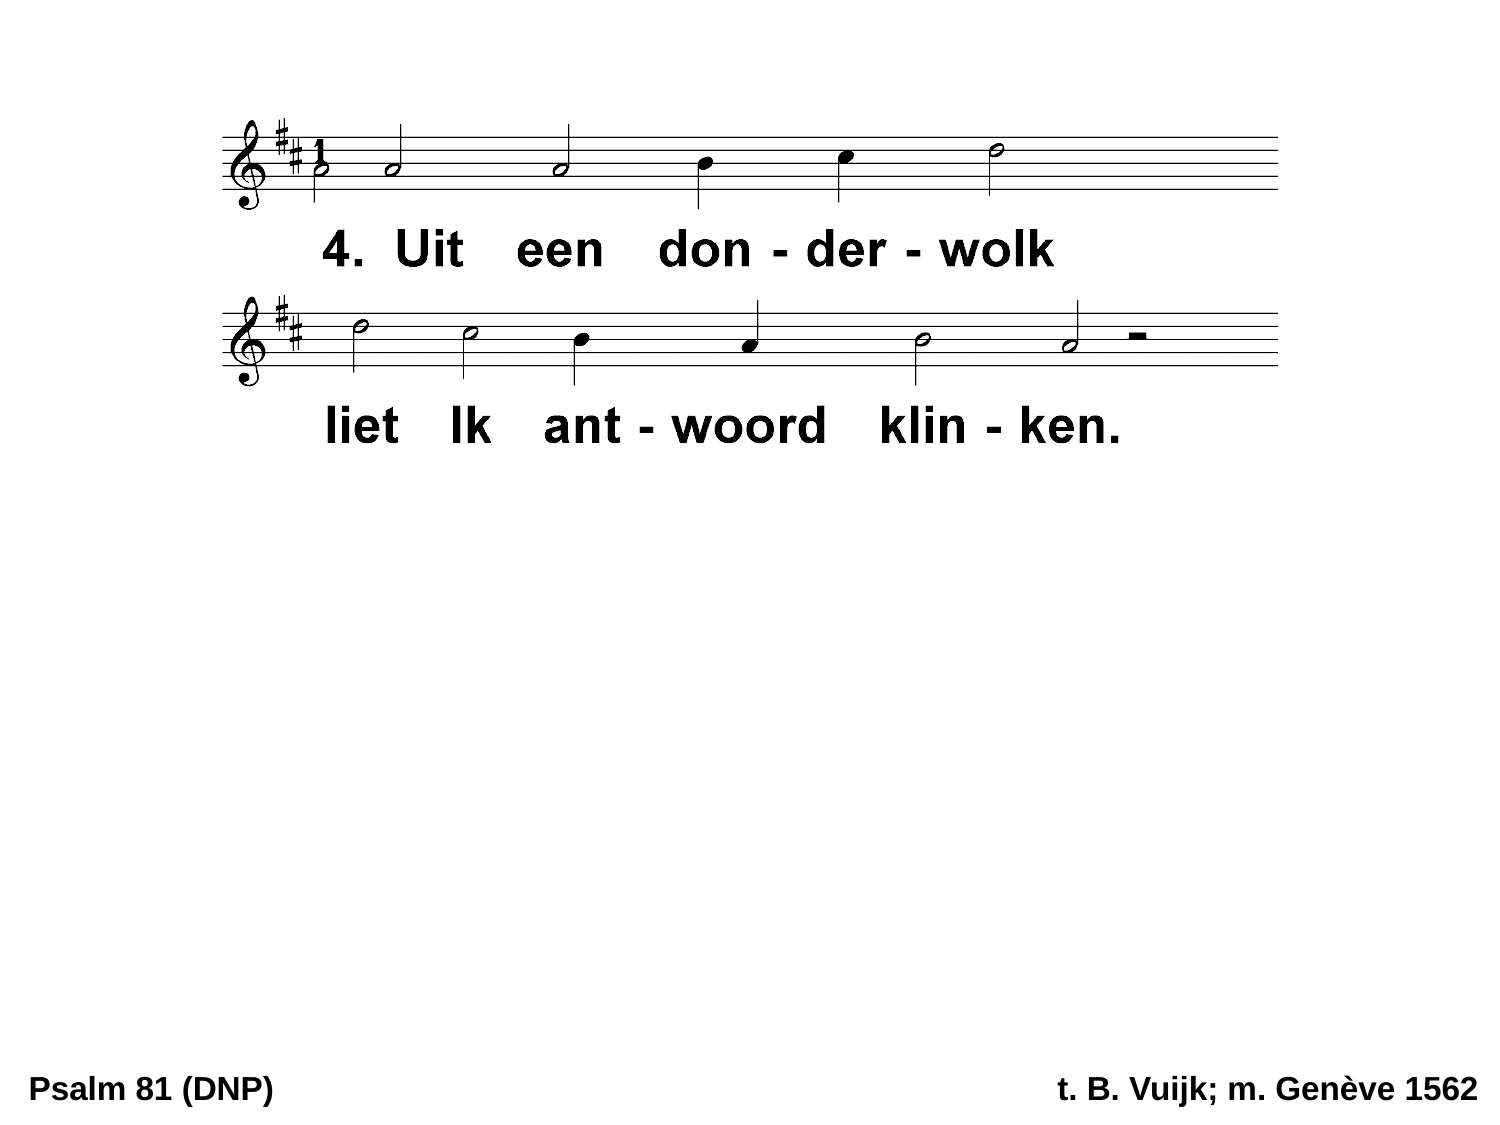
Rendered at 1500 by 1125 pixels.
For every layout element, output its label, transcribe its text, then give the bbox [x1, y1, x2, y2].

text_box Psalm 81 (DNP) t. B. Vuijk; m. Genève 1562 [13, 1059, 1495, 1115]
picture [208, 103, 1292, 457]
